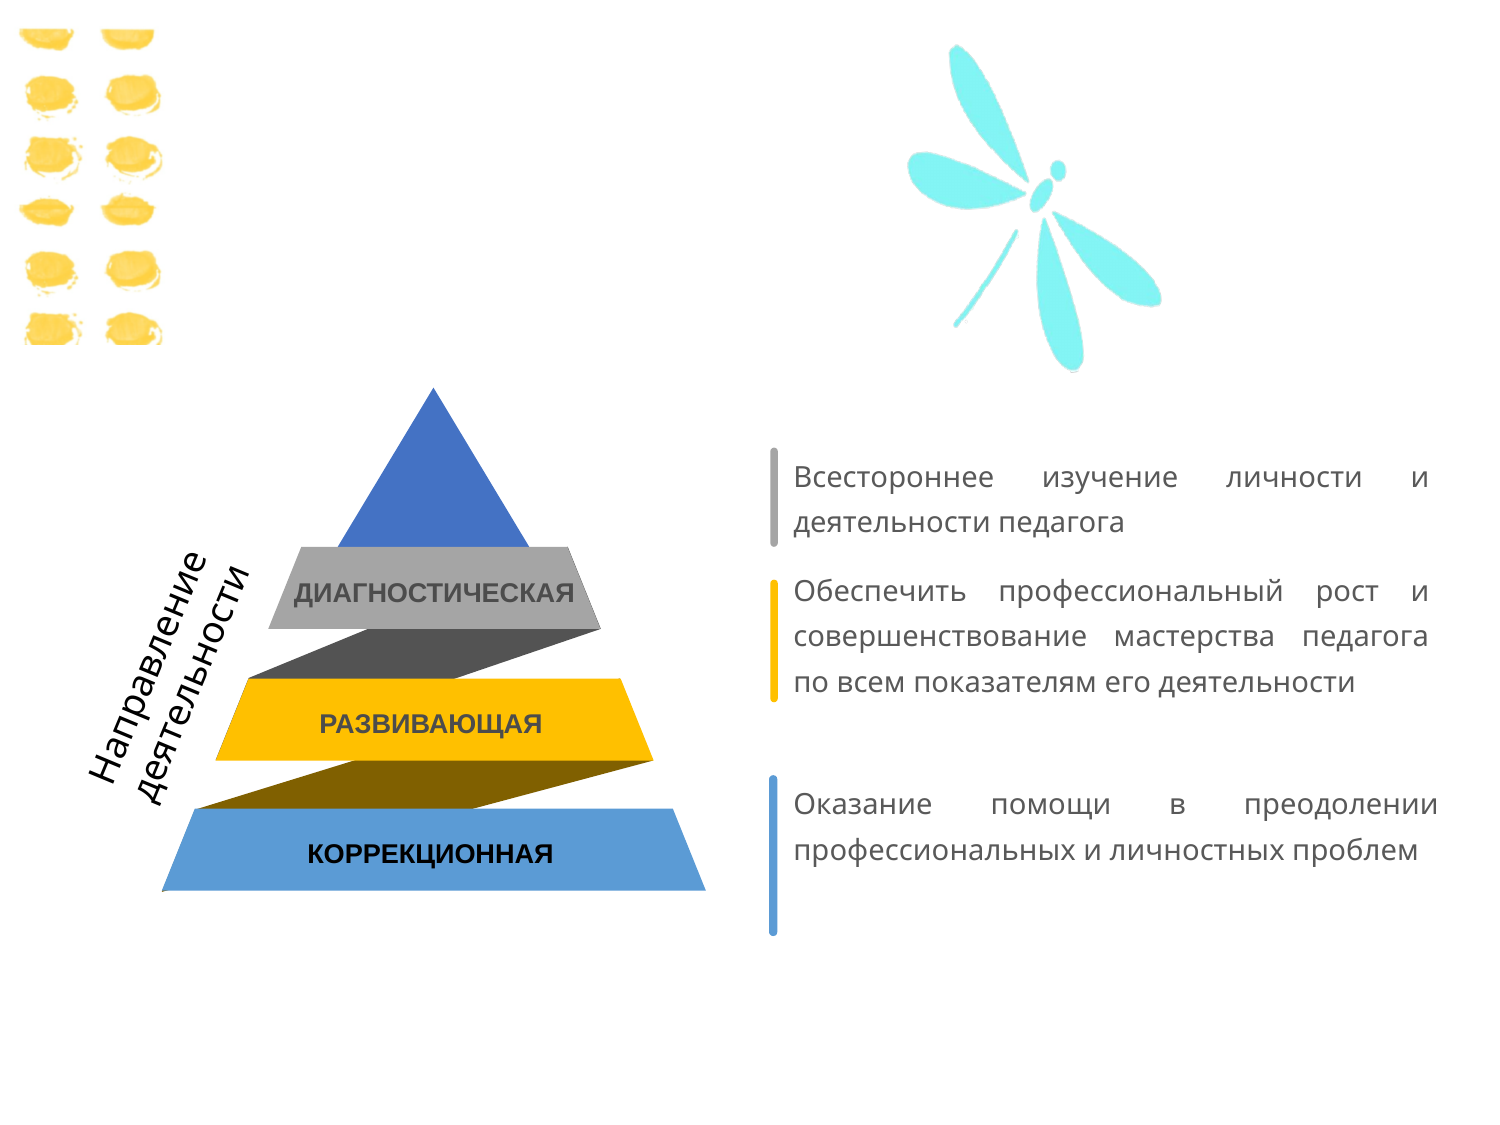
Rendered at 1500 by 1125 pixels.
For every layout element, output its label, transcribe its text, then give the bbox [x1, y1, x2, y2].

text_box ДИАГНОСТИЧЕСКАЯ [268, 546, 601, 629]
text_box Оказание помощи в преодолении профессиональных и личностных проблем [793, 775, 1439, 866]
text_box [248, 629, 601, 678]
text_box Всестороннее изучение личности и деятельности педагога [793, 447, 1430, 539]
text_box РАЗВИВАЮЩАЯ [215, 678, 654, 761]
text_box [338, 387, 529, 546]
text_box [767, 774, 779, 938]
text_box [769, 578, 779, 704]
picture [860, 0, 1234, 419]
text_box Направление деятельности [64, 384, 328, 824]
text_box [769, 446, 779, 548]
picture [7, 11, 452, 345]
text_box [200, 761, 652, 808]
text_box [161, 808, 706, 891]
text_box Обеспечить профессиональный рост и совершенствование мастерства педагога по всем показателям его деятельности [793, 561, 1430, 698]
